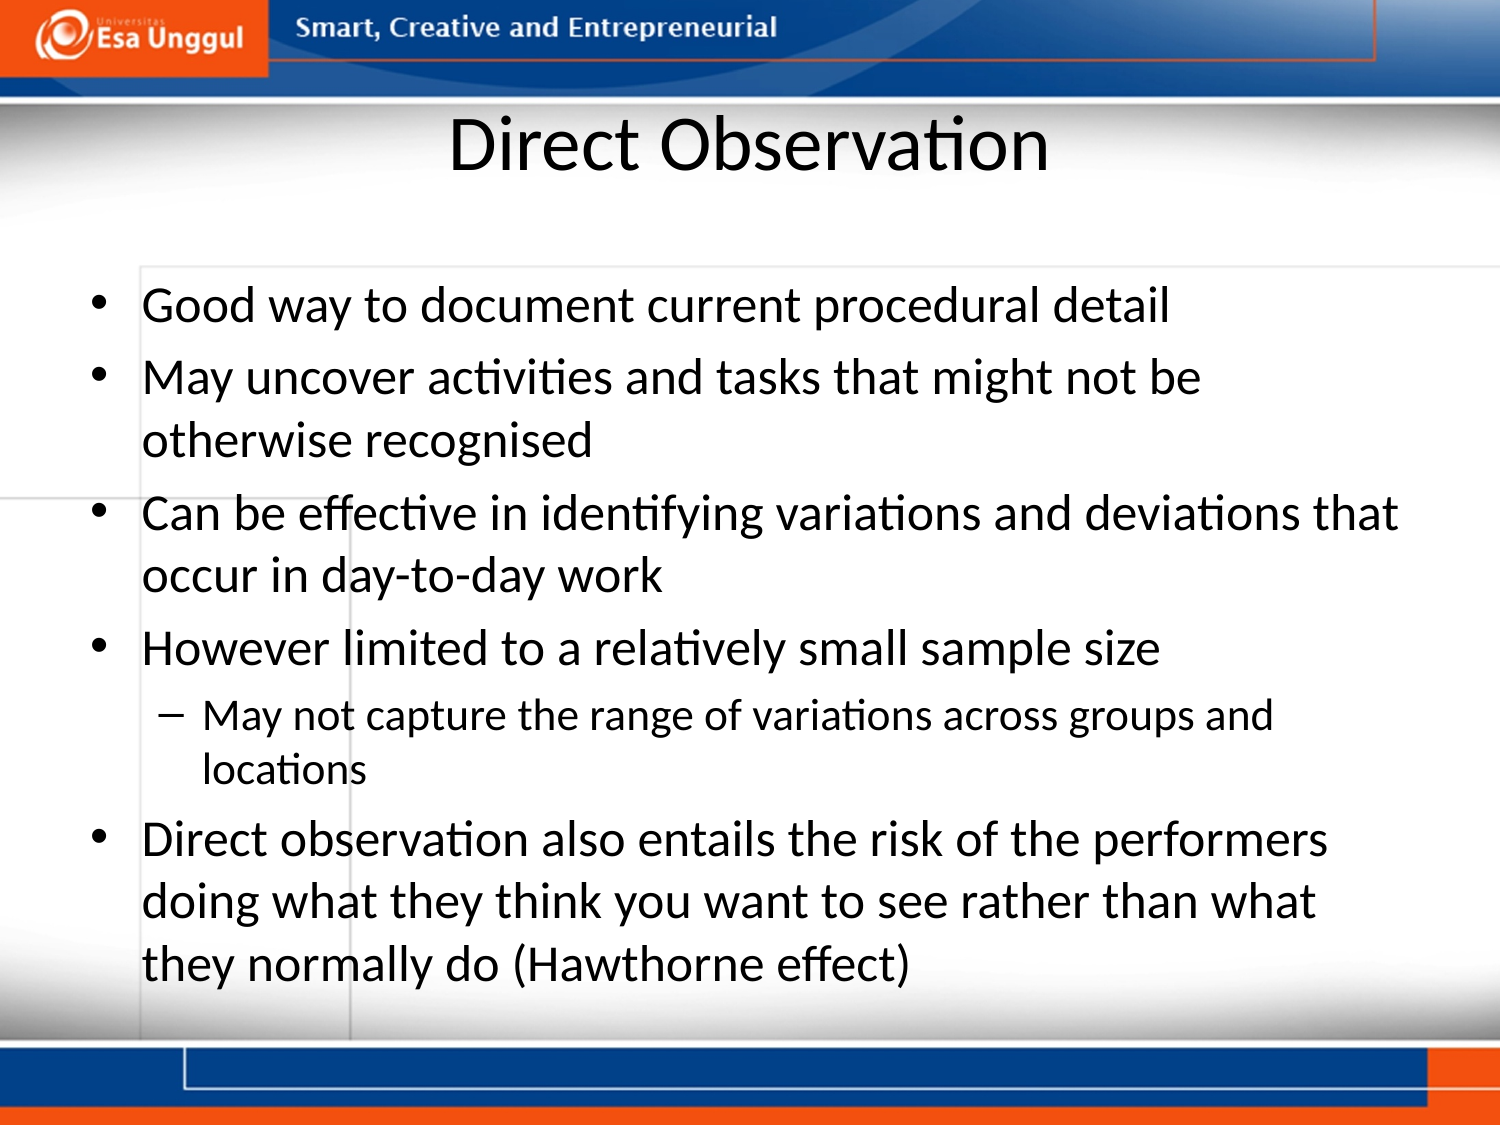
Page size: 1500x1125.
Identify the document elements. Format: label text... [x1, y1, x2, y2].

picture [0, 0, 1500, 1125]
list Good way to document current procedural detail May uncover activities and tasks that might not be otherwise recognised Can be effective in identifying variations and deviations that occur in day-to-day work However limited to a relatively small sample size May not capture the range of variations across groups and locations Direct observation also entails the risk of the performers doing what they think you want to see rather than what they normally do (Hawthorne effect) [75, 262, 1425, 1005]
title Direct Observation [75, 45, 1425, 233]
